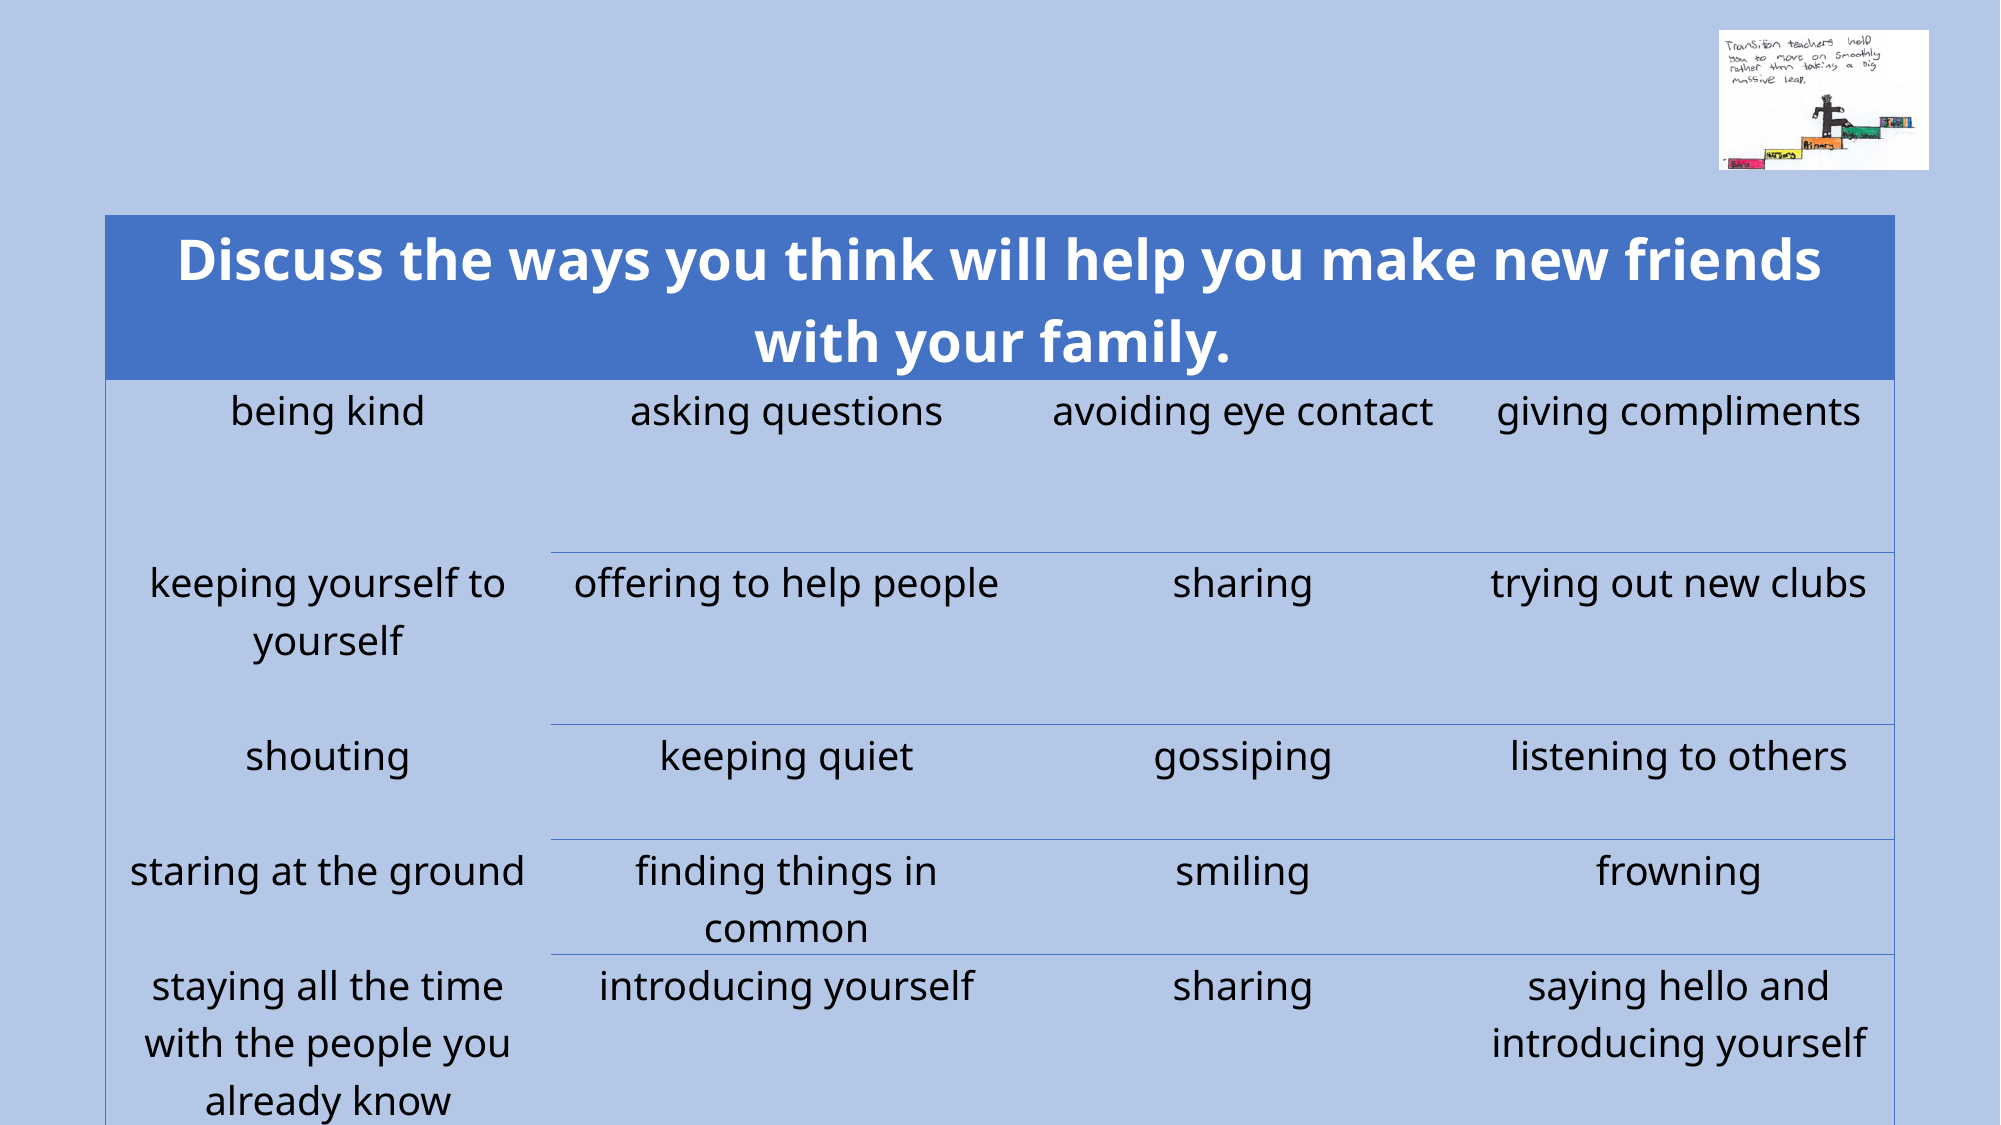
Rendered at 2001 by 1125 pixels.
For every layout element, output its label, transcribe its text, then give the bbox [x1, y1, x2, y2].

table_header Discuss the ways you think will help you make new friends with your family. [106, 216, 1894, 380]
table_cell keeping yourself to yourself [106, 552, 551, 724]
table_cell giving compliments [1464, 380, 1894, 552]
table_cell shouting [106, 724, 551, 839]
table_cell listening to others [1464, 725, 1894, 839]
table_cell staring at the ground [106, 839, 551, 954]
picture [1719, 30, 1929, 170]
table_cell staying all the time with the people you already know [106, 954, 551, 1125]
table_cell finding things in common [551, 840, 1023, 954]
table_cell smiling [1023, 840, 1464, 954]
table_cell sharing [1023, 955, 1464, 1125]
table_cell keeping quiet [551, 725, 1023, 839]
table_cell being kind [106, 380, 551, 552]
table_cell avoiding eye contact [1023, 380, 1464, 552]
table_cell sharing [1023, 553, 1464, 724]
table_cell offering to help people [551, 553, 1023, 724]
table_cell frowning [1464, 840, 1894, 954]
table_cell introducing yourself [551, 955, 1023, 1125]
table_cell asking questions [551, 380, 1023, 552]
table_cell saying hello and introducing yourself [1464, 955, 1894, 1125]
table_cell trying out new clubs [1464, 553, 1894, 724]
table_cell gossiping [1023, 725, 1464, 839]
